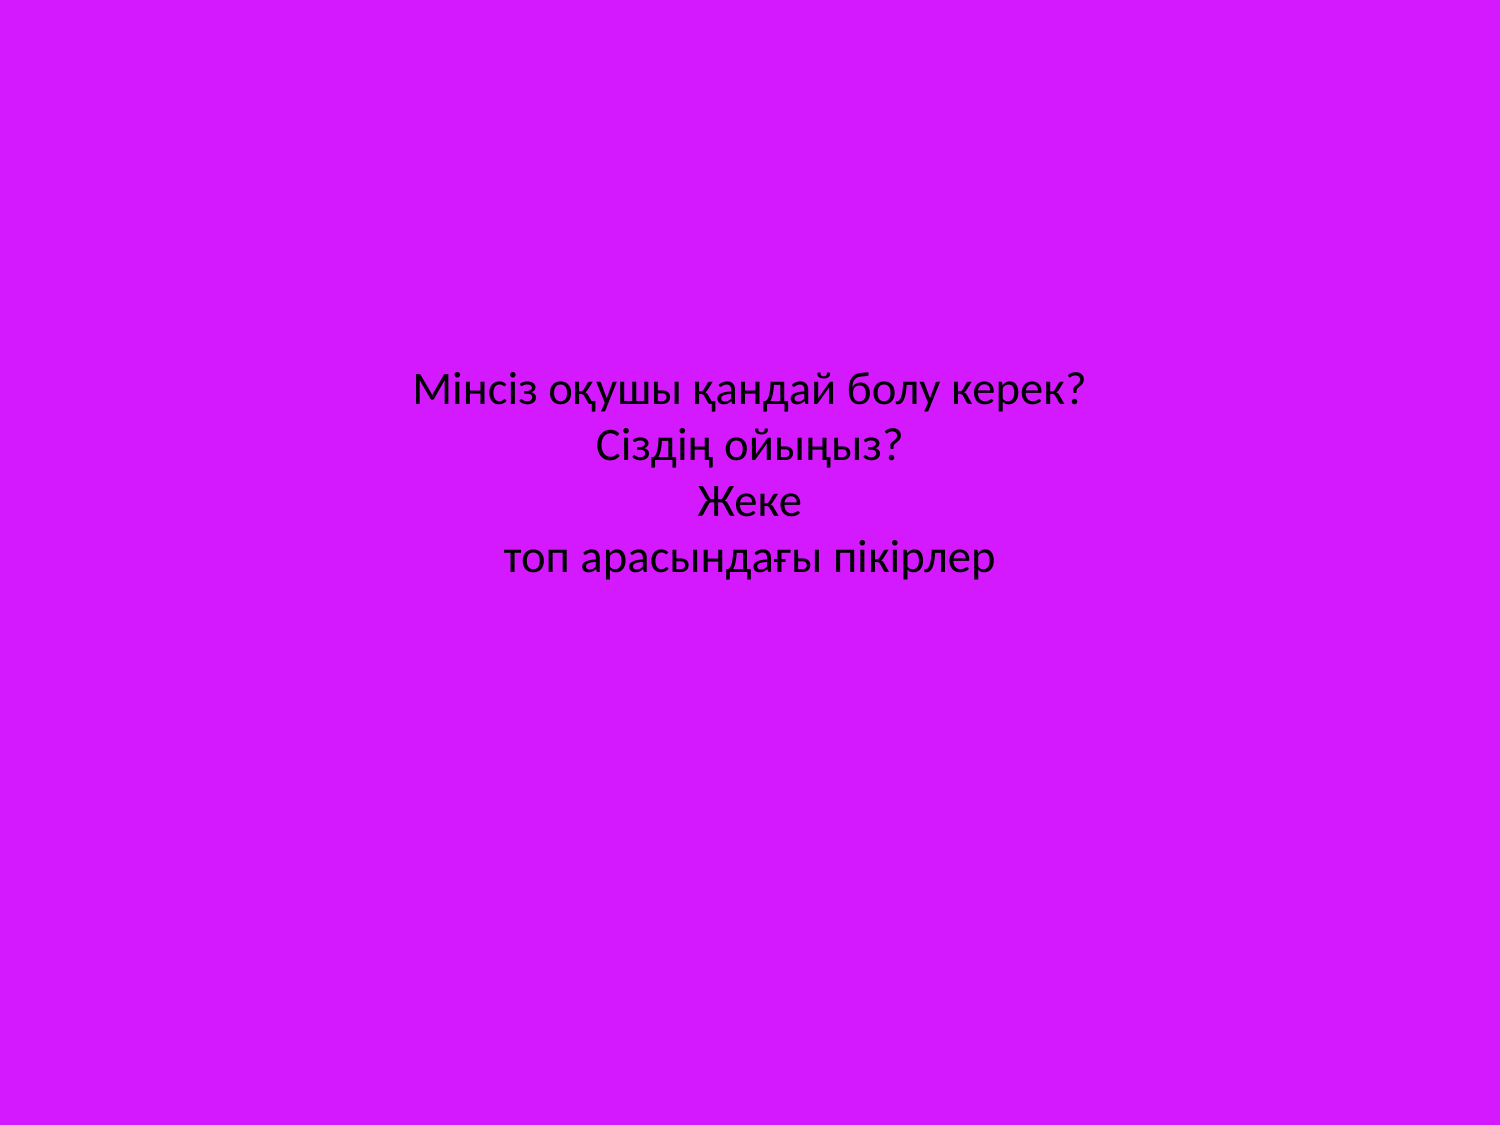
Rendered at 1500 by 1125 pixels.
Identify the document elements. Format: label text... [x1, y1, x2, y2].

title Мінсіз оқушы қандай болу керек? Сіздің ойыңыз? Жеке топ арасындағы пікірлер [112, 349, 1388, 591]
